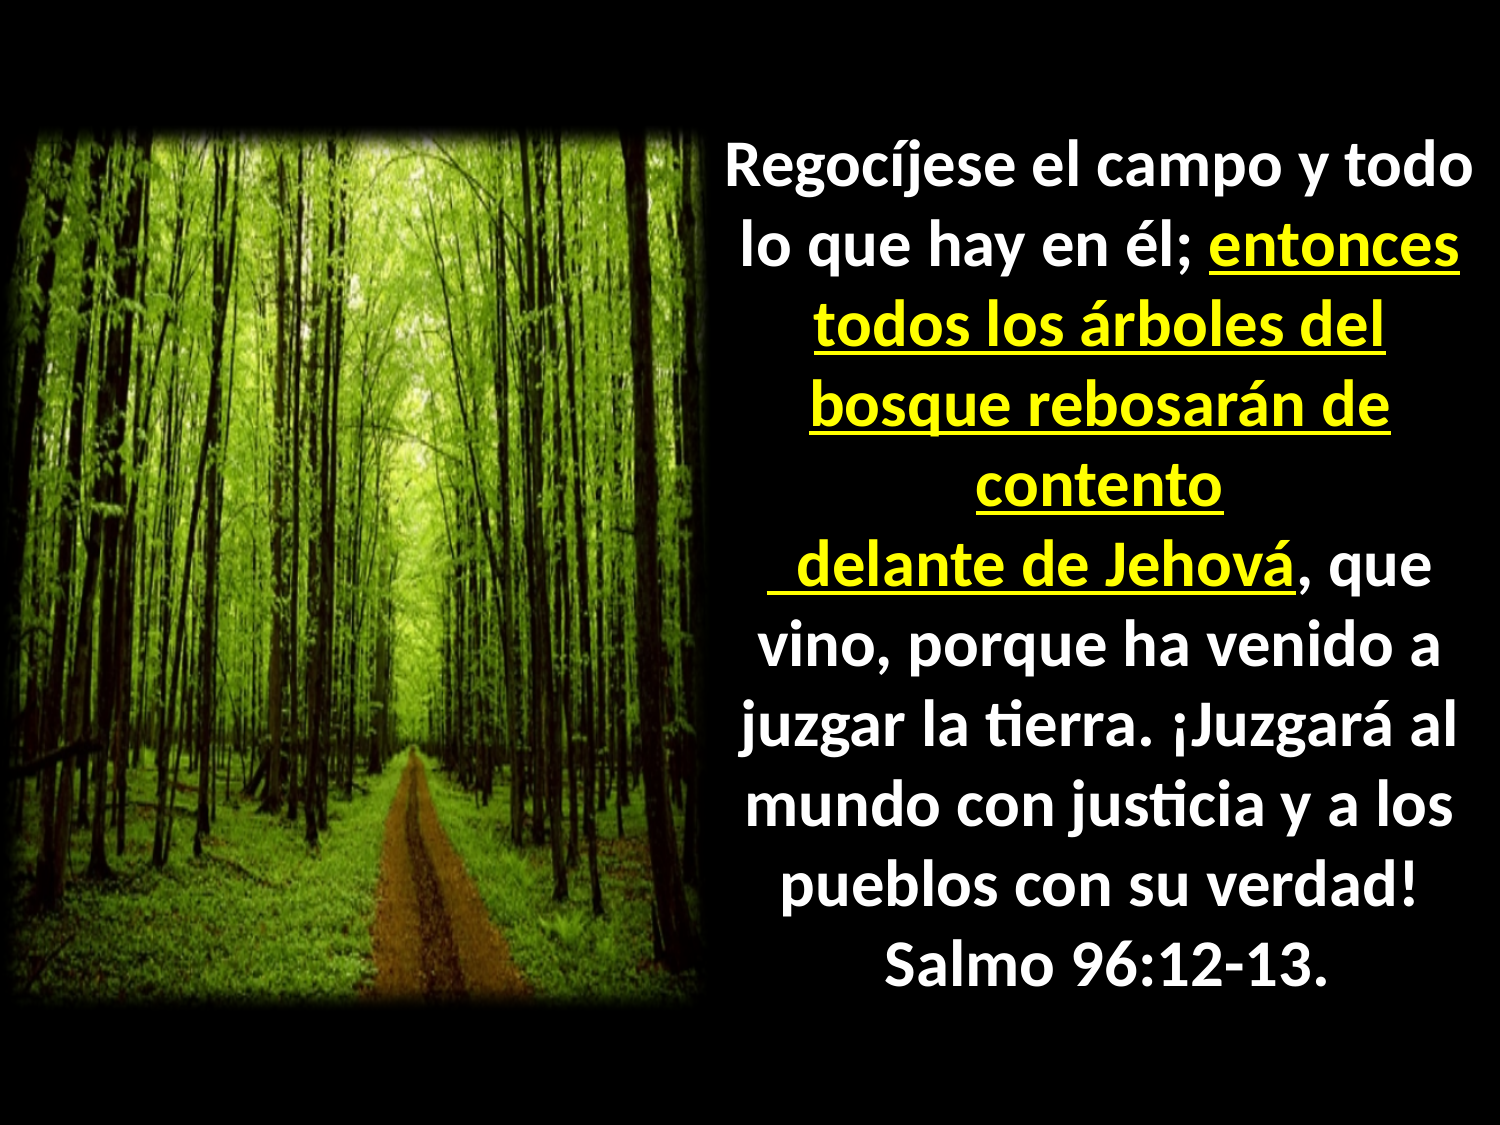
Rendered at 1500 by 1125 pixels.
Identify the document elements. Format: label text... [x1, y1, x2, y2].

text_box Regocíjese el campo y todo lo que hay en él; entonces todos los árboles del bosque rebosarán de contento delante de Jehová, que vino, porque ha venido a juzgar la tierra. ¡Juzgará al mundo con justicia y a los pueblos con su verdad! Salmo 96:12-13. [699, 112, 1500, 1007]
picture [0, 124, 713, 1013]
